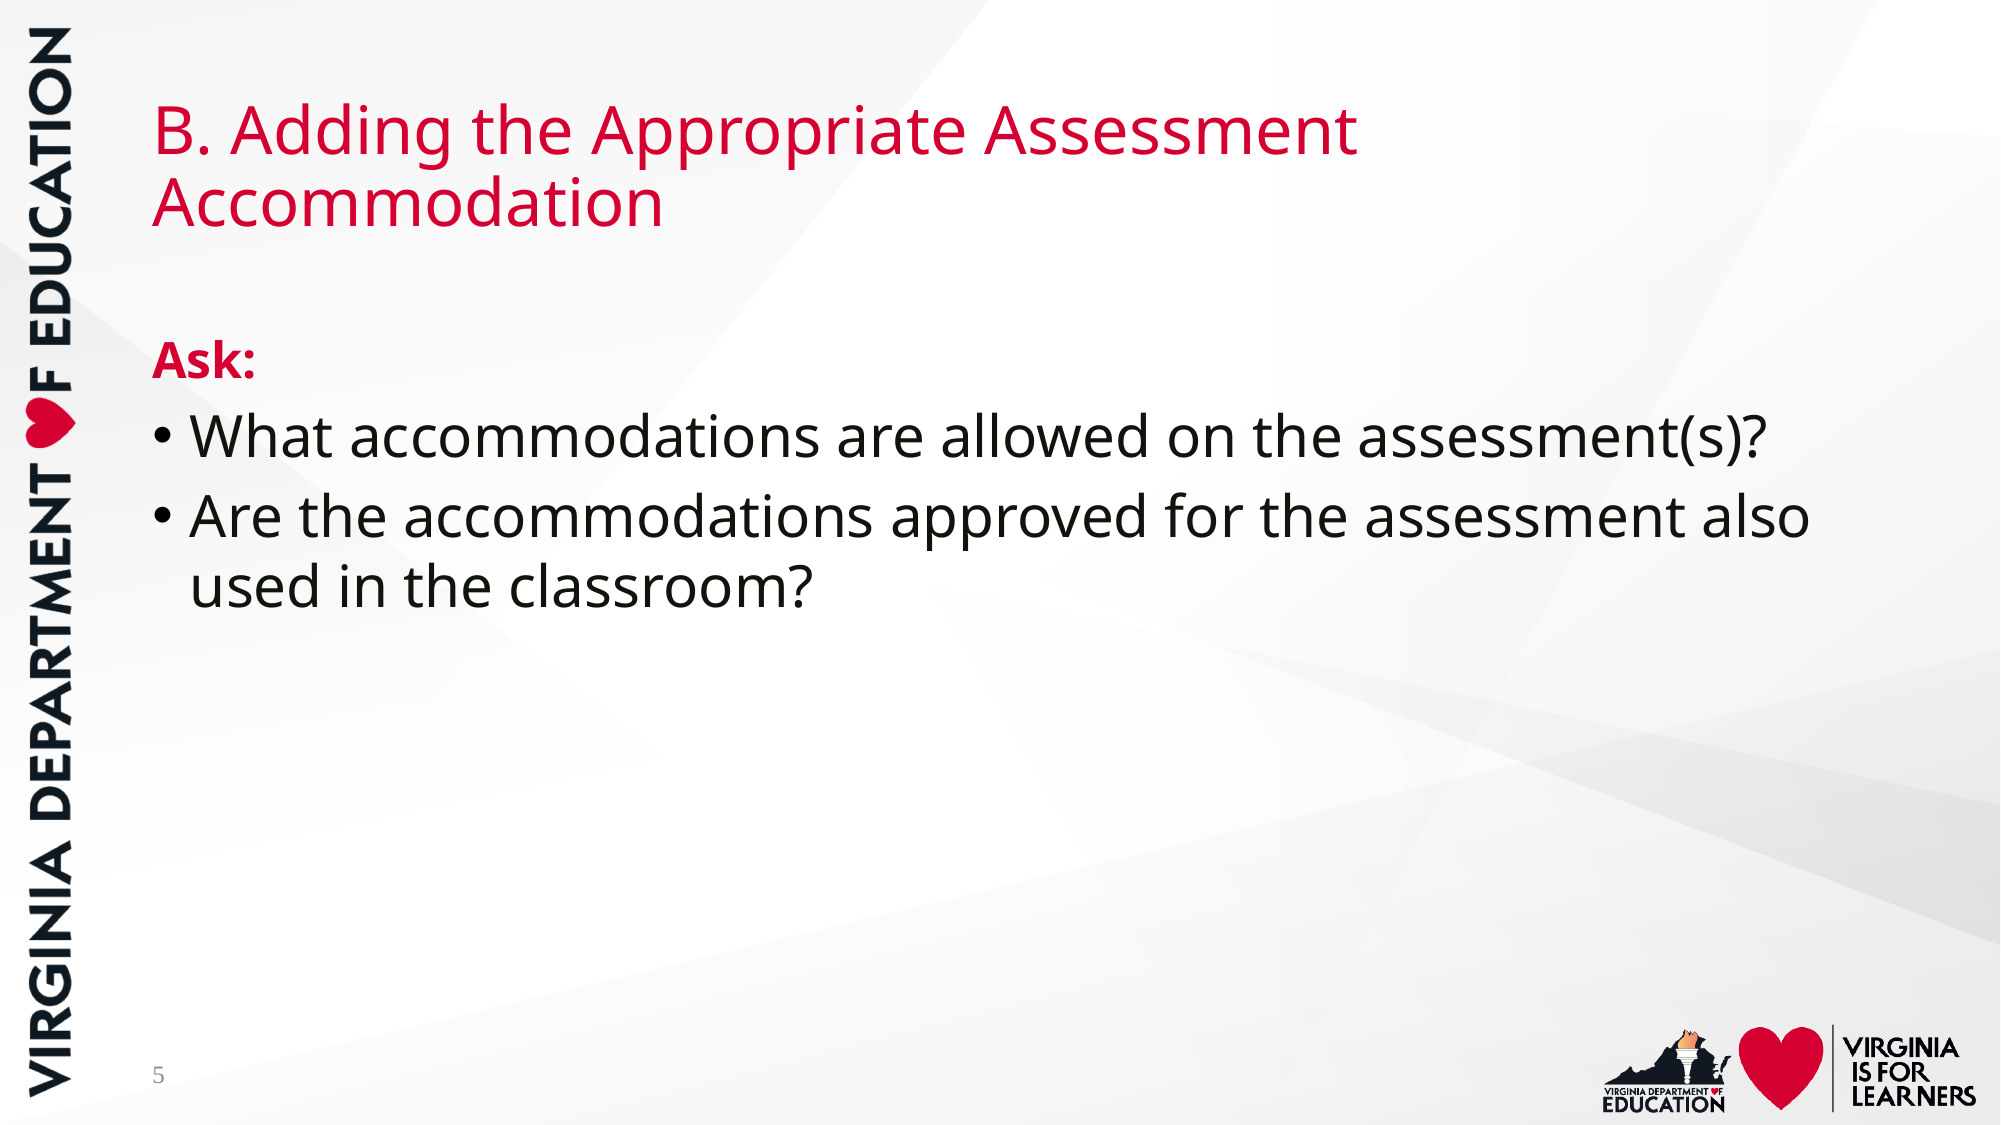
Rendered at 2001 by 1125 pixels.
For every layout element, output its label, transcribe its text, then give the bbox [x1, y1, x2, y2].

slide_number 5 [137, 1043, 588, 1104]
picture [0, 0, 2001, 1125]
list Ask: What accommodations are allowed on the assessment(s)? Are the accommodations approved for the assessment also used in the classroom? [137, 327, 1863, 1014]
title B. Adding the Appropriate Assessment Accommodation [137, 59, 1863, 278]
